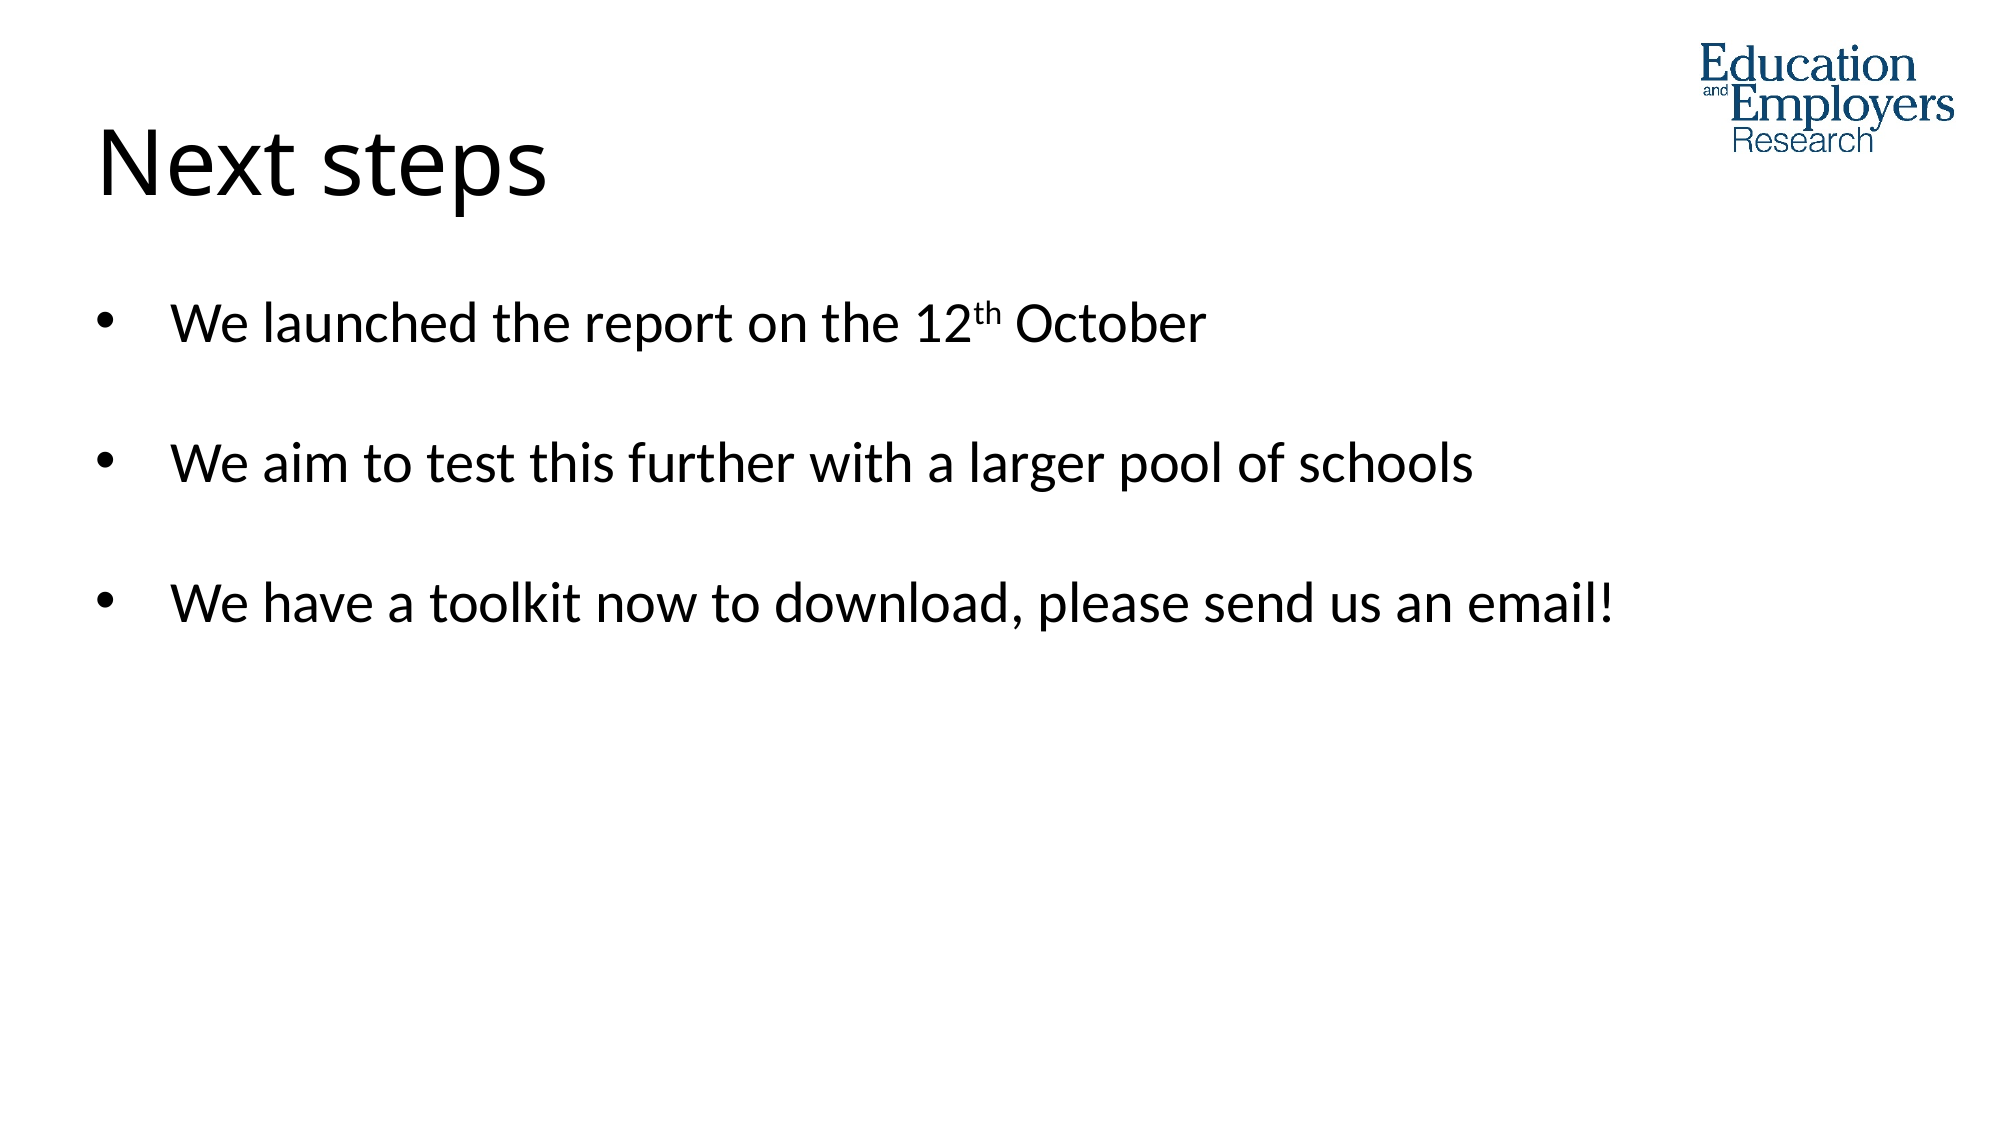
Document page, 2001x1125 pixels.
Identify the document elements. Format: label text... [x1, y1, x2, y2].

text_box Next steps [80, 96, 1742, 222]
text_box We launched the report on the 12th October We aim to test this further with a larger pool of schools We have a toolkit now to download, please send us an email! [80, 276, 1933, 642]
picture [1699, 40, 1956, 154]
